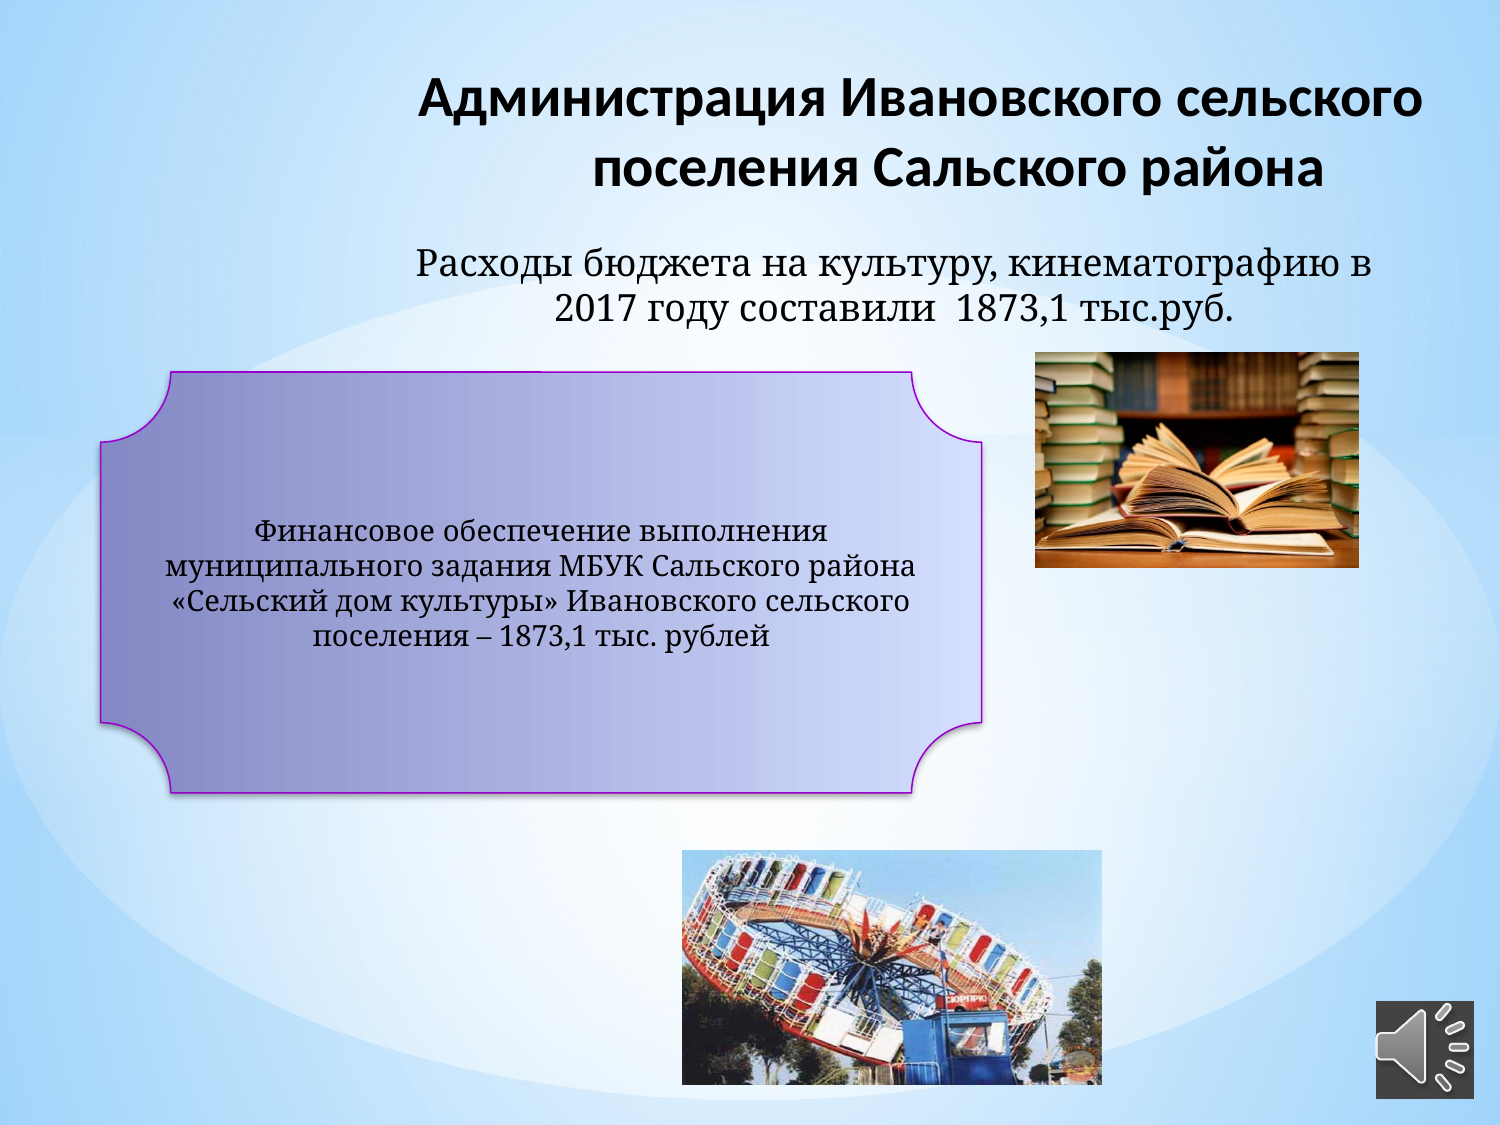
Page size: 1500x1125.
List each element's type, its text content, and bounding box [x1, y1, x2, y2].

text_box Расходы бюджета на культуру, кинематографию в 2017 году составили 1873,1 тыс.руб. [383, 231, 1406, 337]
picture [1034, 351, 1360, 569]
picture [682, 850, 1102, 1085]
picture [1374, 999, 1476, 1101]
title Администрация Ивановского сельского поселения Сальского района [345, 50, 1468, 198]
text_box Финансовое обеспечение выполнения муниципального задания МБУК Сальского района «Сельский дом культуры» Ивановского сельского поселения – 1873,1 тыс. рублей [99, 371, 983, 794]
